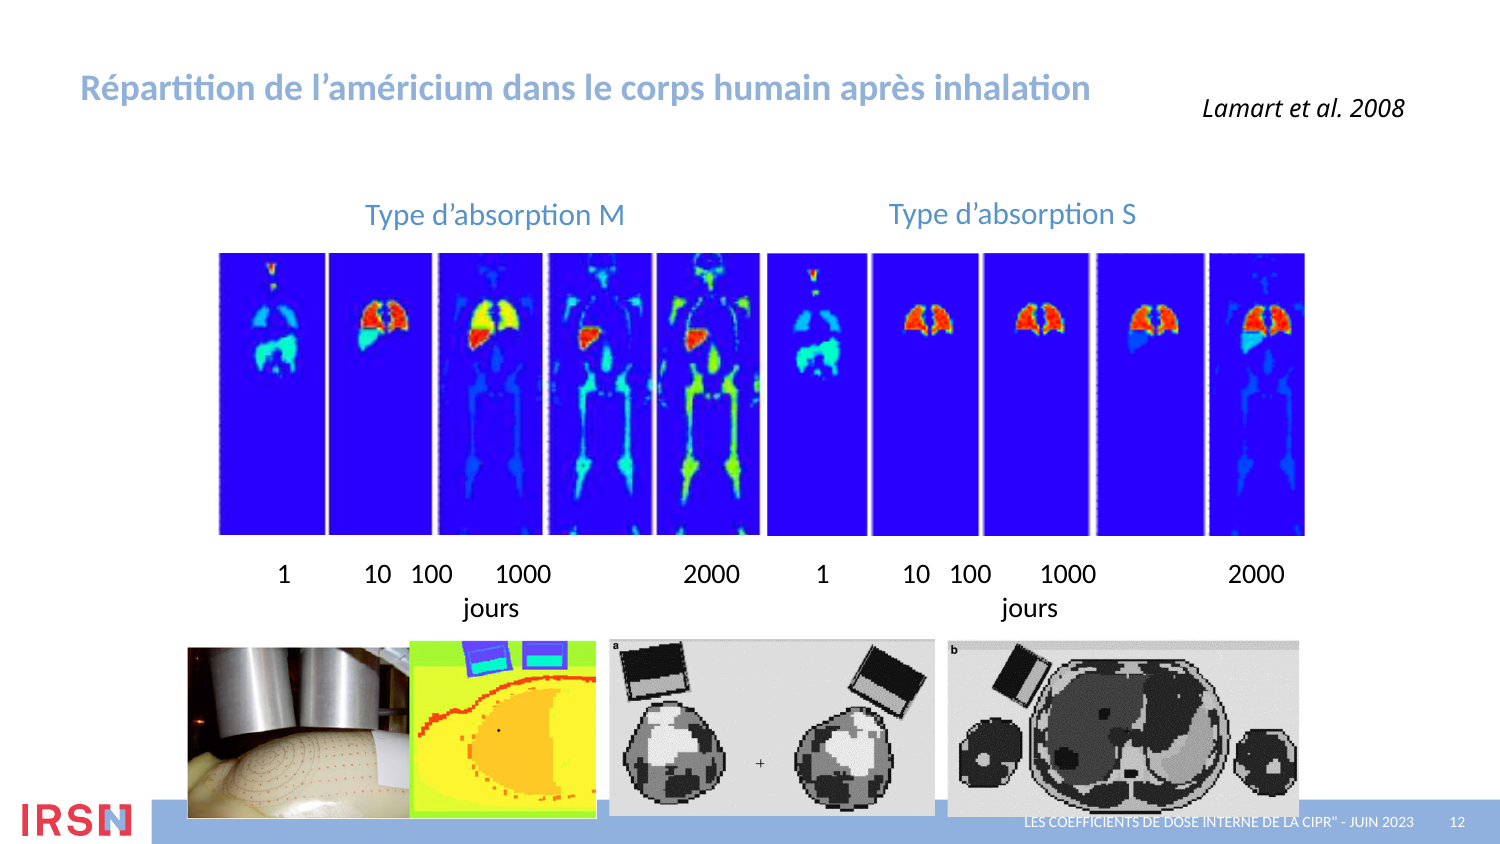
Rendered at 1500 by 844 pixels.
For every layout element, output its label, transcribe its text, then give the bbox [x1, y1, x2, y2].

text_box Lamart et al. 2008 [1187, 84, 1488, 130]
picture [609, 639, 936, 816]
text_box Type d’absorption S [879, 188, 1172, 232]
text_box Type d’absorption M [356, 188, 649, 232]
picture [186, 639, 597, 819]
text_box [218, 253, 1305, 633]
text_box Répartition de l’américium dans le corps humain après inhalation [68, 55, 1116, 127]
picture [947, 639, 1300, 817]
